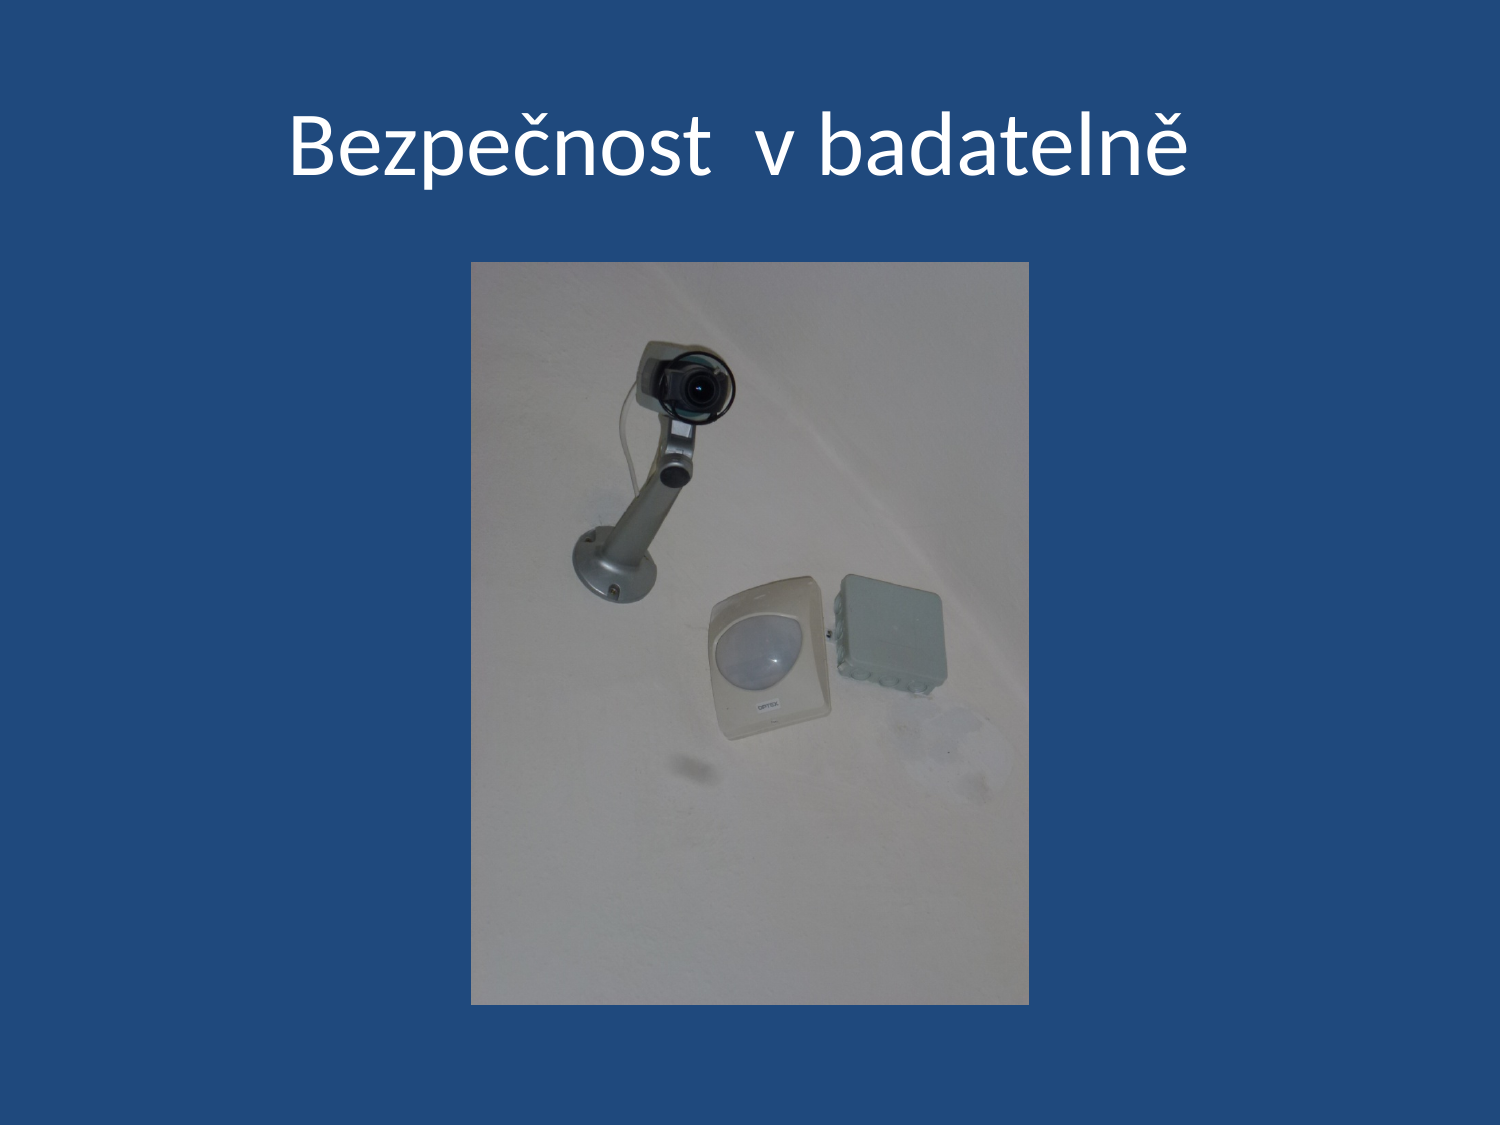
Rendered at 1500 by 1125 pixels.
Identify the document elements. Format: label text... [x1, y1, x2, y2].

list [471, 262, 1029, 1006]
title Bezpečnost v badatelně [75, 45, 1425, 233]
